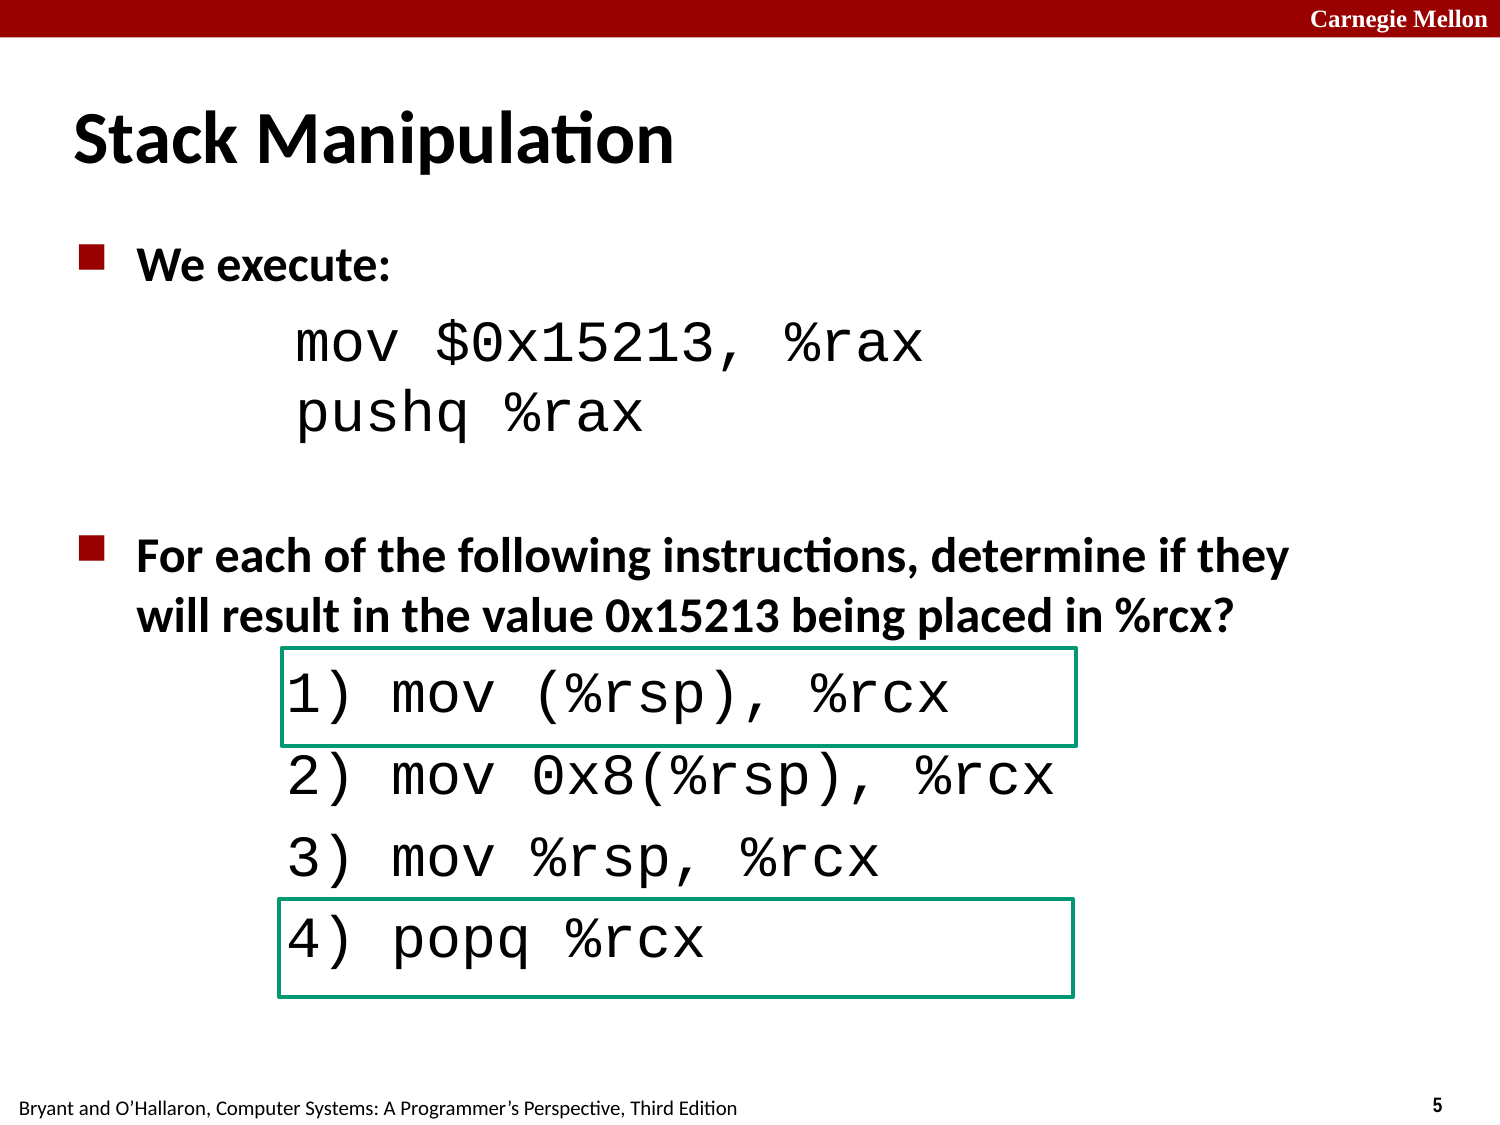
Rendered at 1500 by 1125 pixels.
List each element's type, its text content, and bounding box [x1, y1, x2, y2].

list We execute: mov $0x15213, %rax pushq %rax For each of the following instructions, determine if they will result in the value 0x15213 being placed in %rcx? 1) mov (%rsp), %rcx 2) mov 0x8(%rsp), %rcx 3) mov %rsp, %rcx 4) popq %rcx [64, 223, 1361, 1040]
text_box [278, 898, 1073, 997]
text_box [281, 648, 1076, 746]
title Stack Manipulation [58, 71, 1305, 197]
